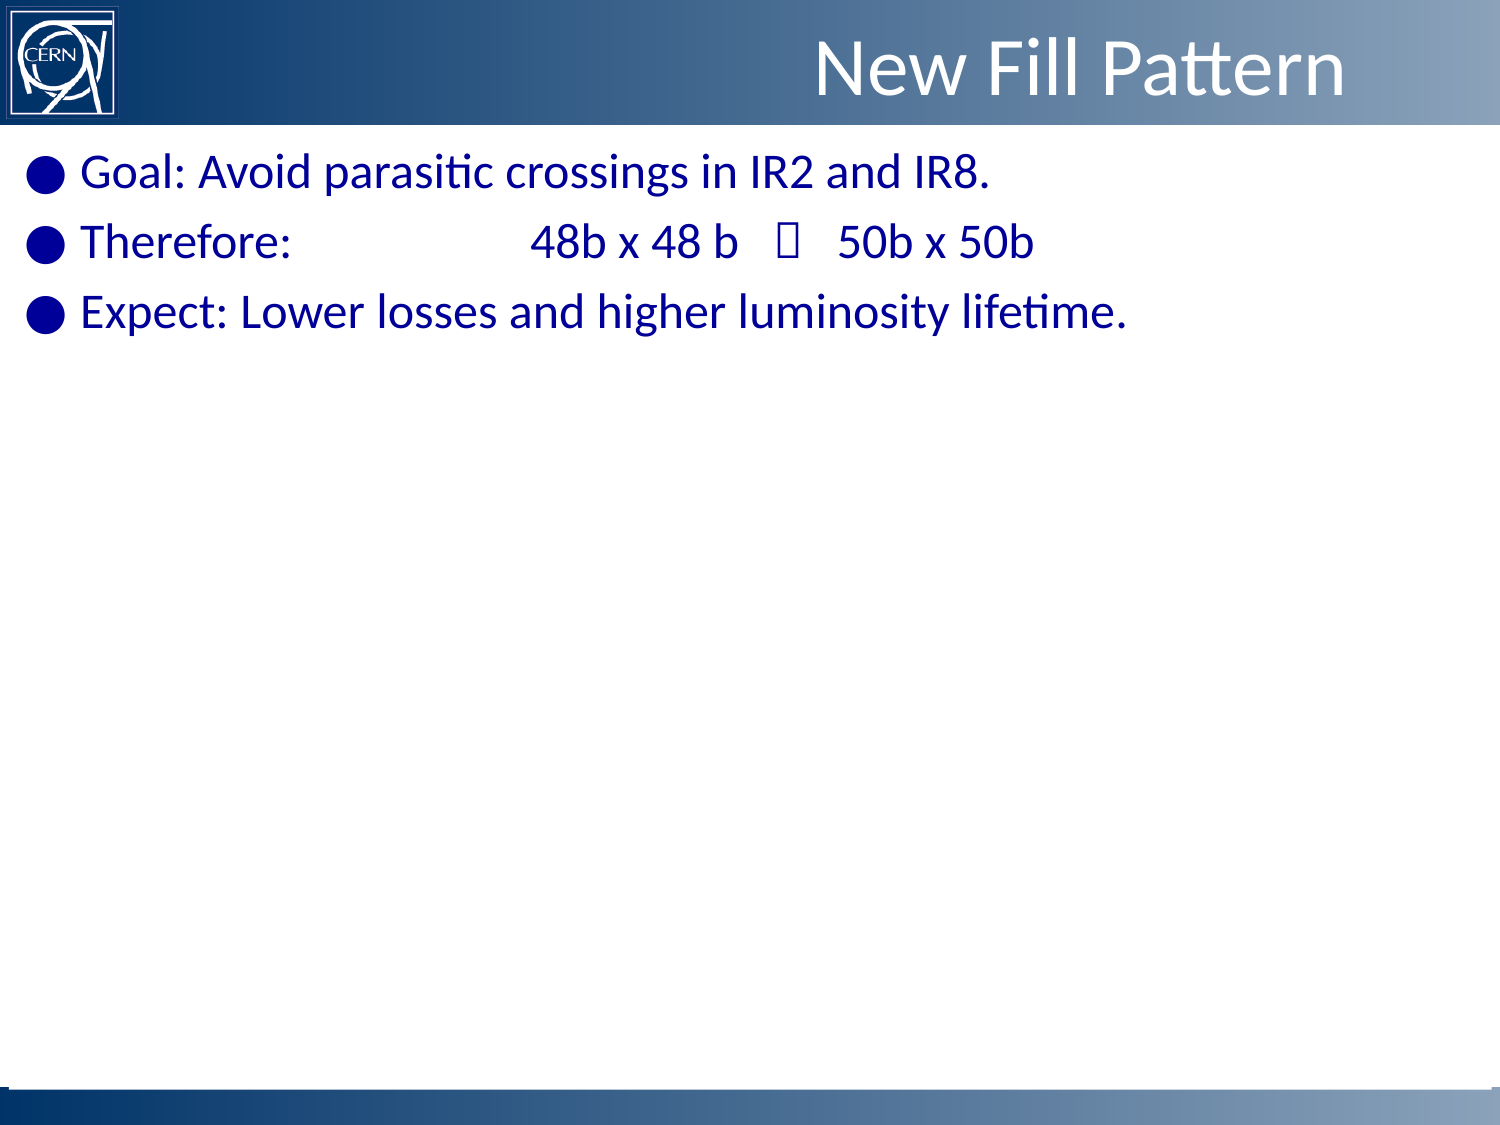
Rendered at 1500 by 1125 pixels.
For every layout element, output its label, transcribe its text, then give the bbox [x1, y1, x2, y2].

list Goal: Avoid parasitic crossings in IR2 and IR8. Therefore: 48b x 48 b  50b x 50b Expect: Lower losses and higher luminosity lifetime. [8, 130, 1492, 1090]
picture [6, 6, 119, 119]
title New Fill Pattern [124, 0, 1363, 126]
